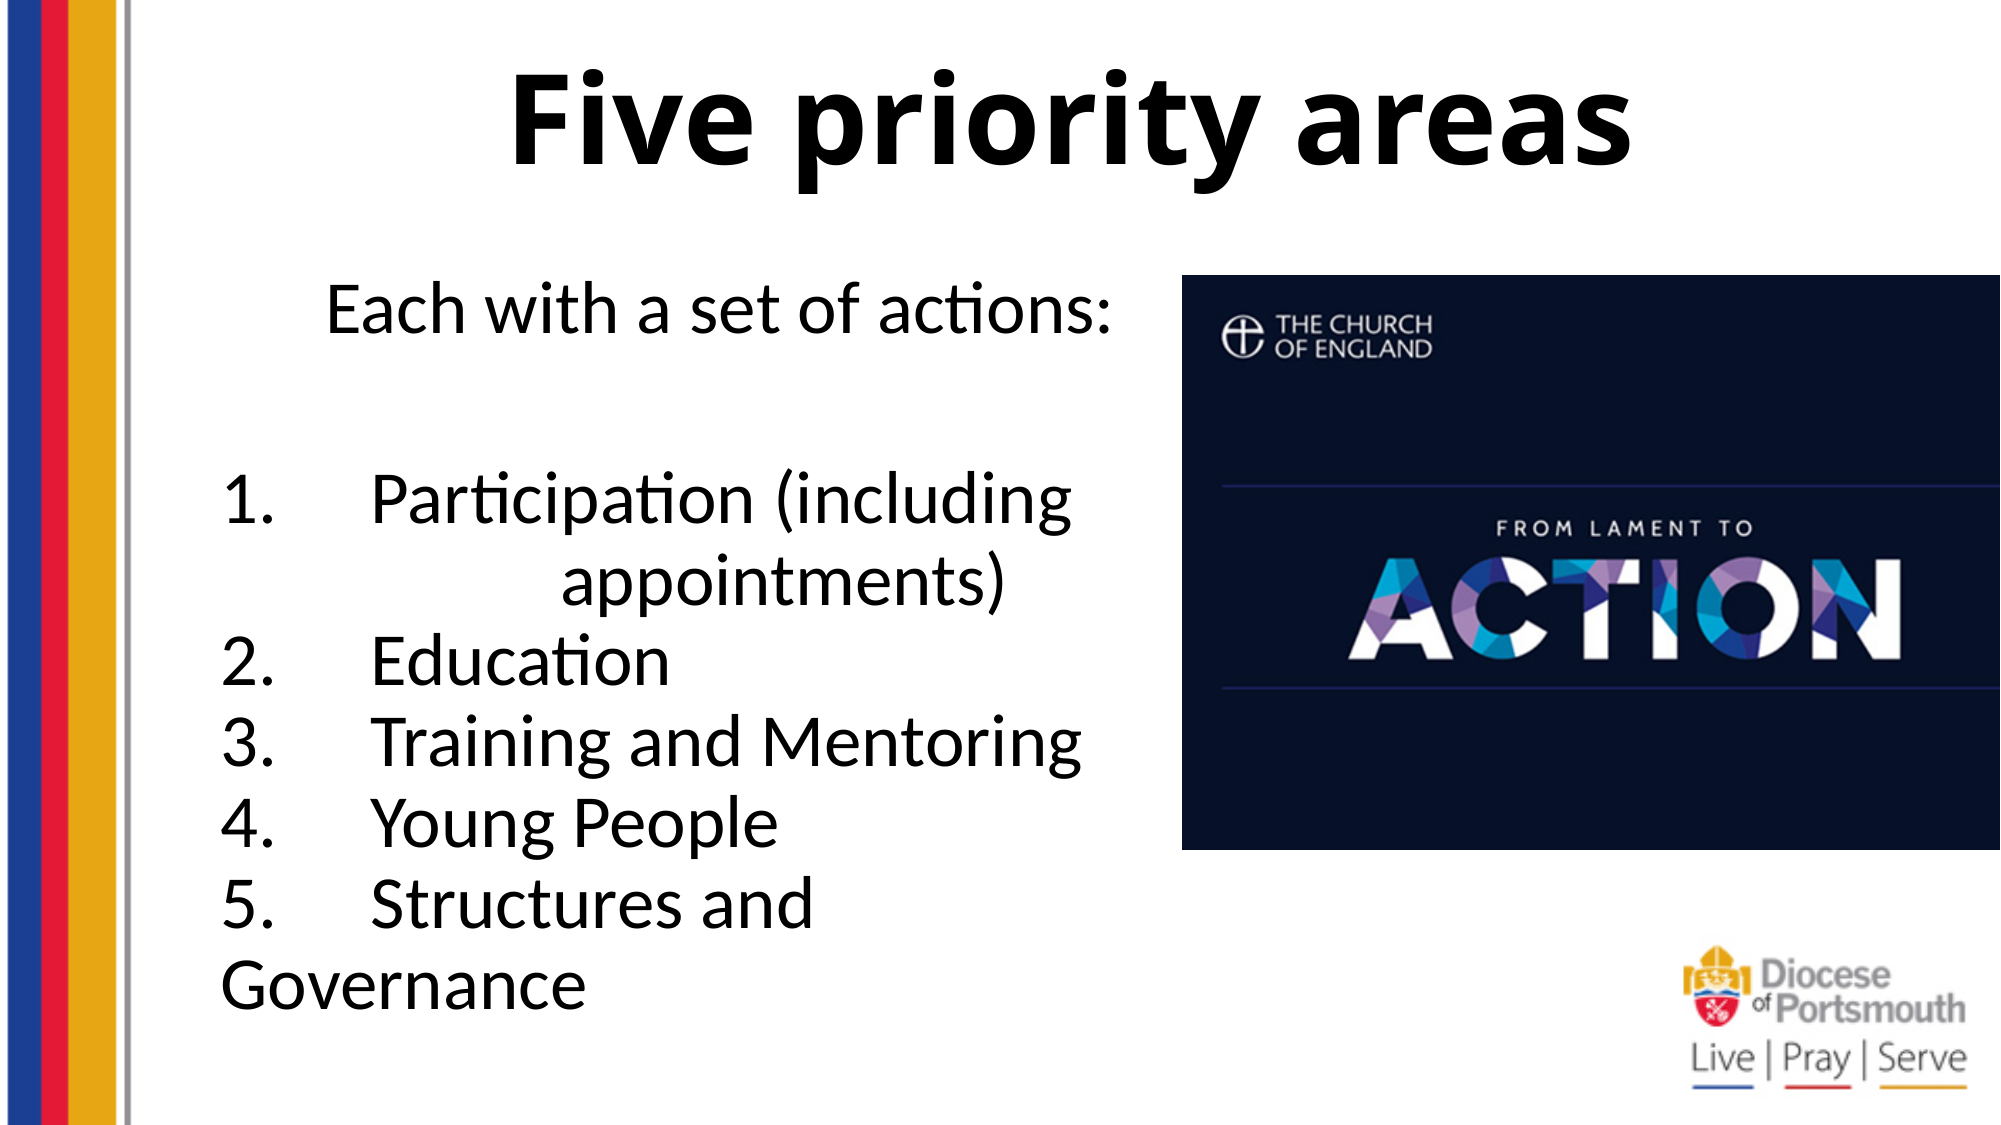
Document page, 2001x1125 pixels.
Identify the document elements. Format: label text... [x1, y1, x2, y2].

picture [0, 0, 2001, 1125]
subtitle Each with a set of actions: 1. Participation (including appointments) 2. Education 3. Training and Mentoring 4. Young People 5. Structures and Governance [205, 261, 1236, 1103]
title Five priority areas [186, 55, 1956, 199]
